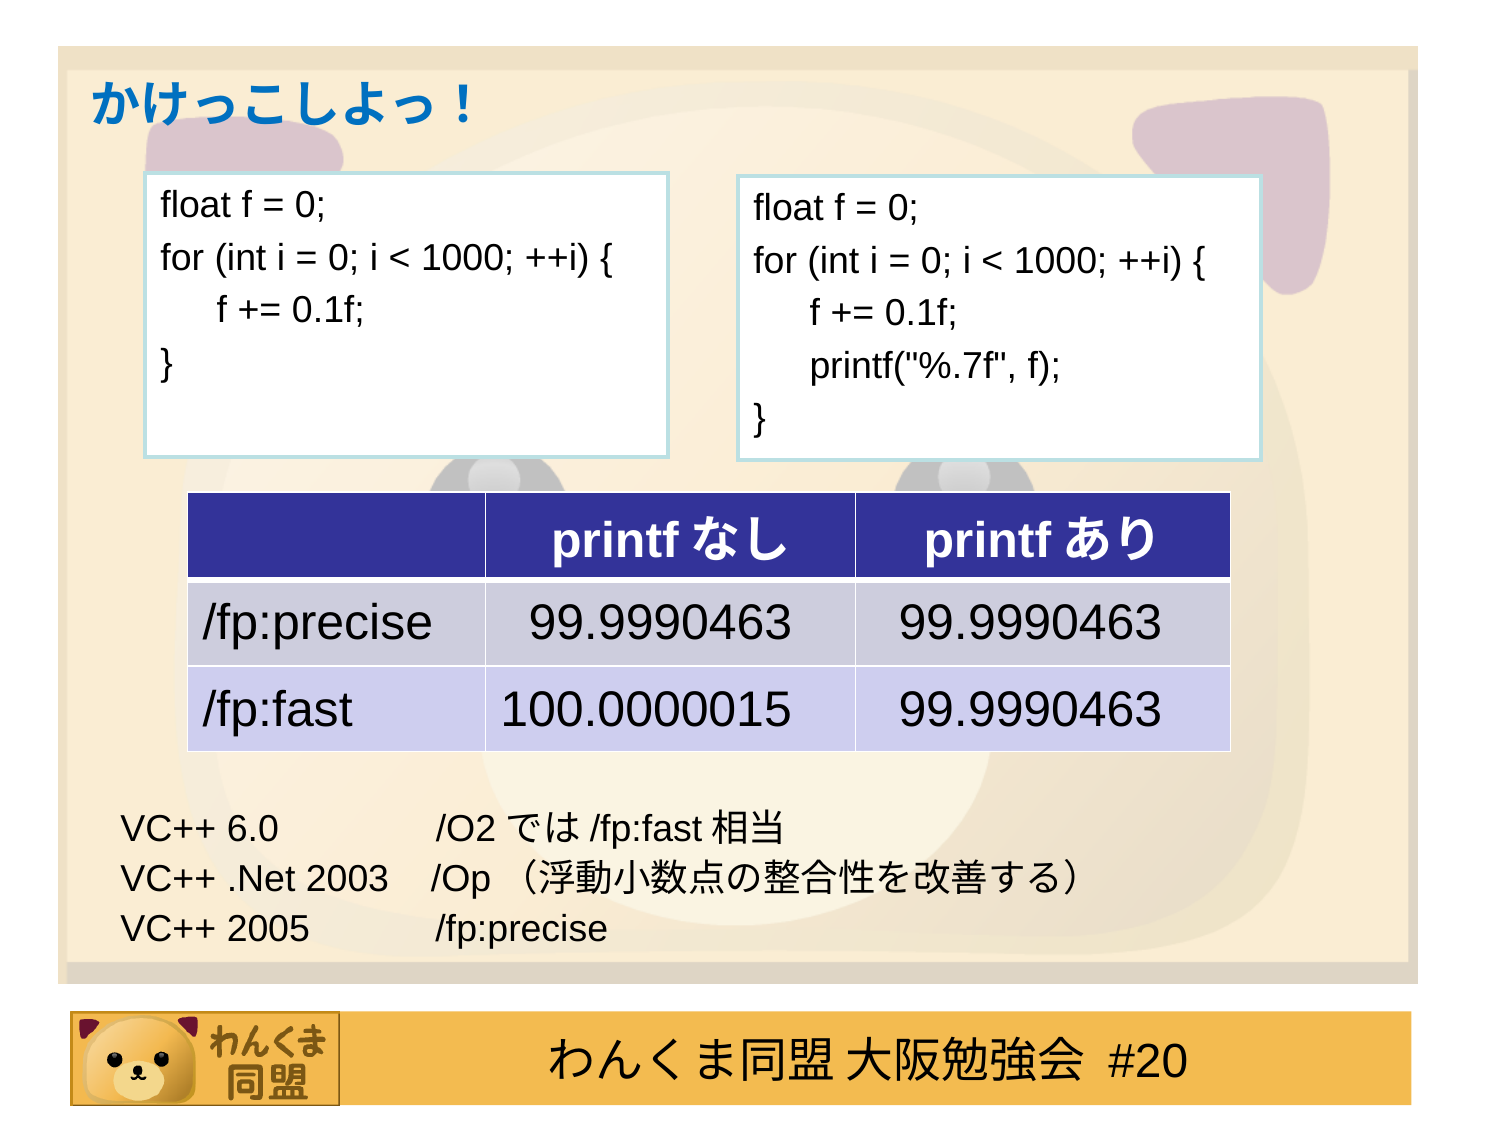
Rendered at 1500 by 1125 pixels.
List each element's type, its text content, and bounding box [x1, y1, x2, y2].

table_cell /fp:precise [188, 583, 485, 665]
table_cell 99.9990463 [486, 583, 855, 665]
table_header printfなし [486, 493, 855, 577]
table_cell 100.0000015 [486, 667, 855, 751]
list float f = 0; for (int i = 0; i < 1000; ++i) { f += 0.1f; } [143, 171, 670, 459]
table_header printfあり [856, 493, 1230, 577]
table_cell /fp:fast [188, 667, 485, 751]
text_box VC++ 6.0 /O2では/fp:fast相当 VC++ .Net 2003 /Op（浮動小数点の整合性を改善する） VC++ 2005 /fp:precise [105, 796, 1231, 950]
title かけっこしよっ！ [74, 44, 1426, 162]
picture [58, 46, 1418, 984]
table_cell 99.9990463 [856, 583, 1230, 665]
picture [70, 1011, 340, 1106]
table_cell 99.9990463 [856, 667, 1230, 751]
text_box float f = 0; for (int i = 0; i < 1000; ++i) { f += 0.1f; printf("%.7f", f); } [736, 174, 1263, 462]
table_header [188, 493, 485, 577]
